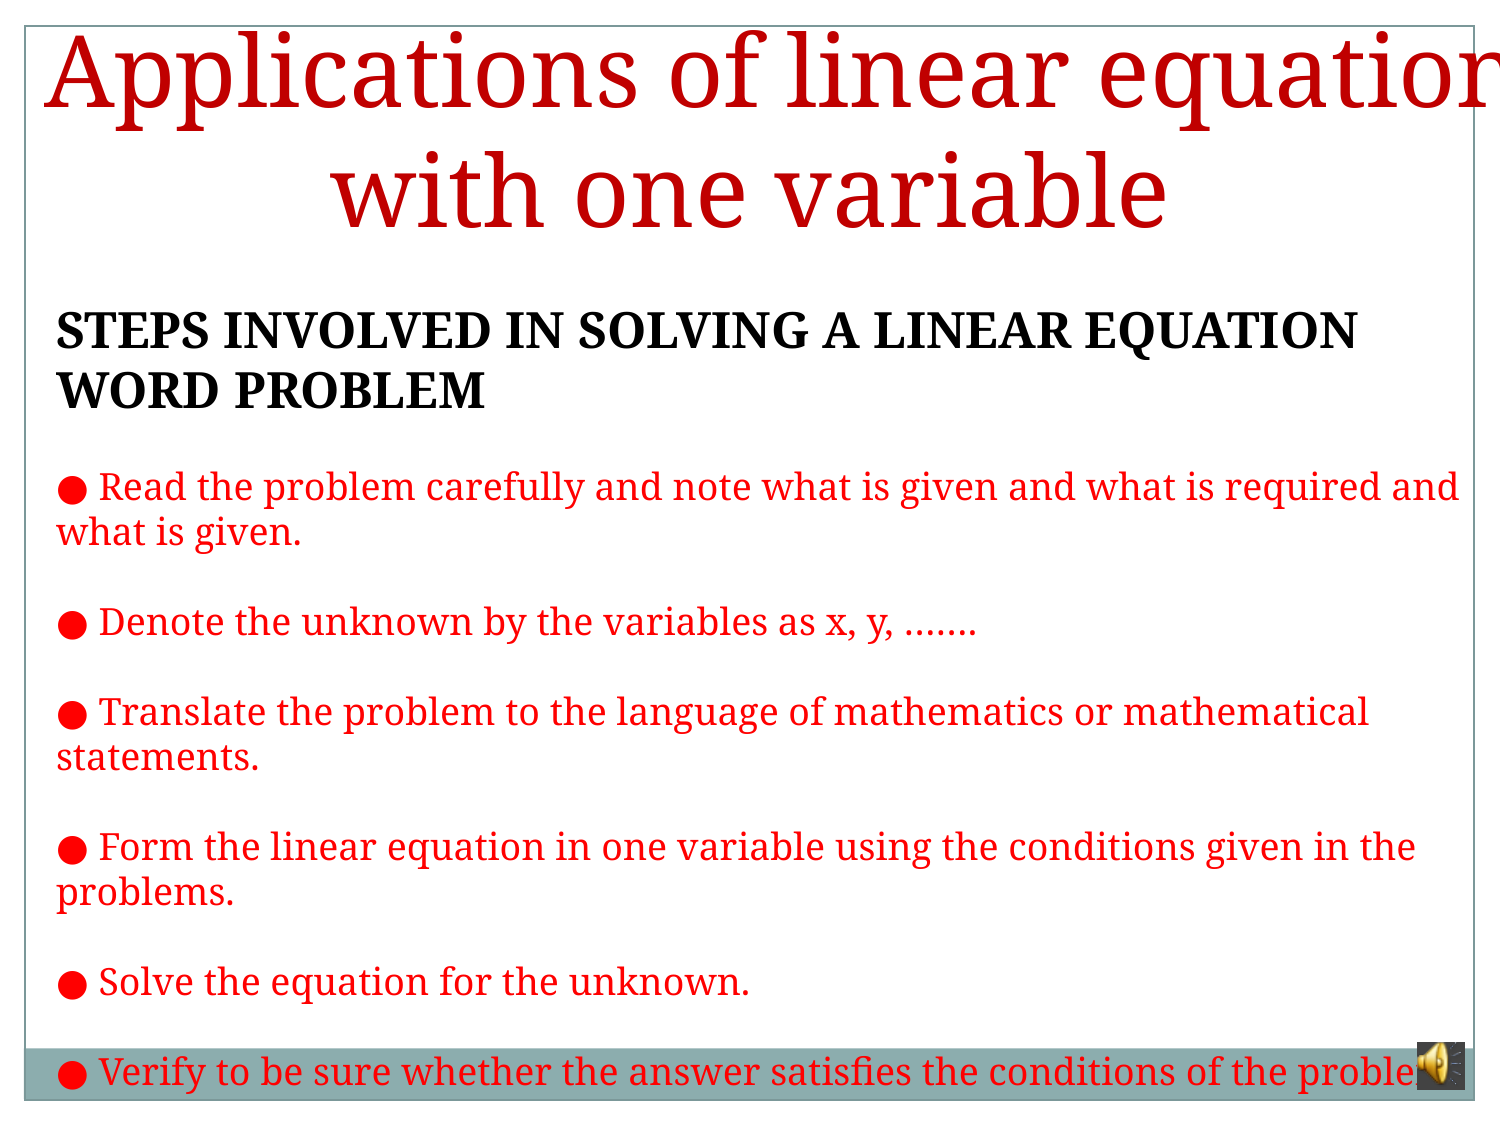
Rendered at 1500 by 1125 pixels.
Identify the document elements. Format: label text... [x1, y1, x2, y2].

text_box STEPS INVOLVED IN SOLVING A LINEAR EQUATION WORD PROBLEM ● Read the problem carefully and note what is given and what is required and what is given. ● Denote the unknown by the variables as x, y, ……. ● Translate the problem to the language of mathematics or mathematical statements. ● Form the linear equation in one variable using the conditions given in the problems. ● Solve the equation for the unknown. ● Verify to be sure whether the answer satisfies the conditions of the problem. [41, 290, 1500, 1101]
picture [1415, 1040, 1467, 1092]
text_box Applications of linear equations with one variable [29, 0, 1500, 255]
